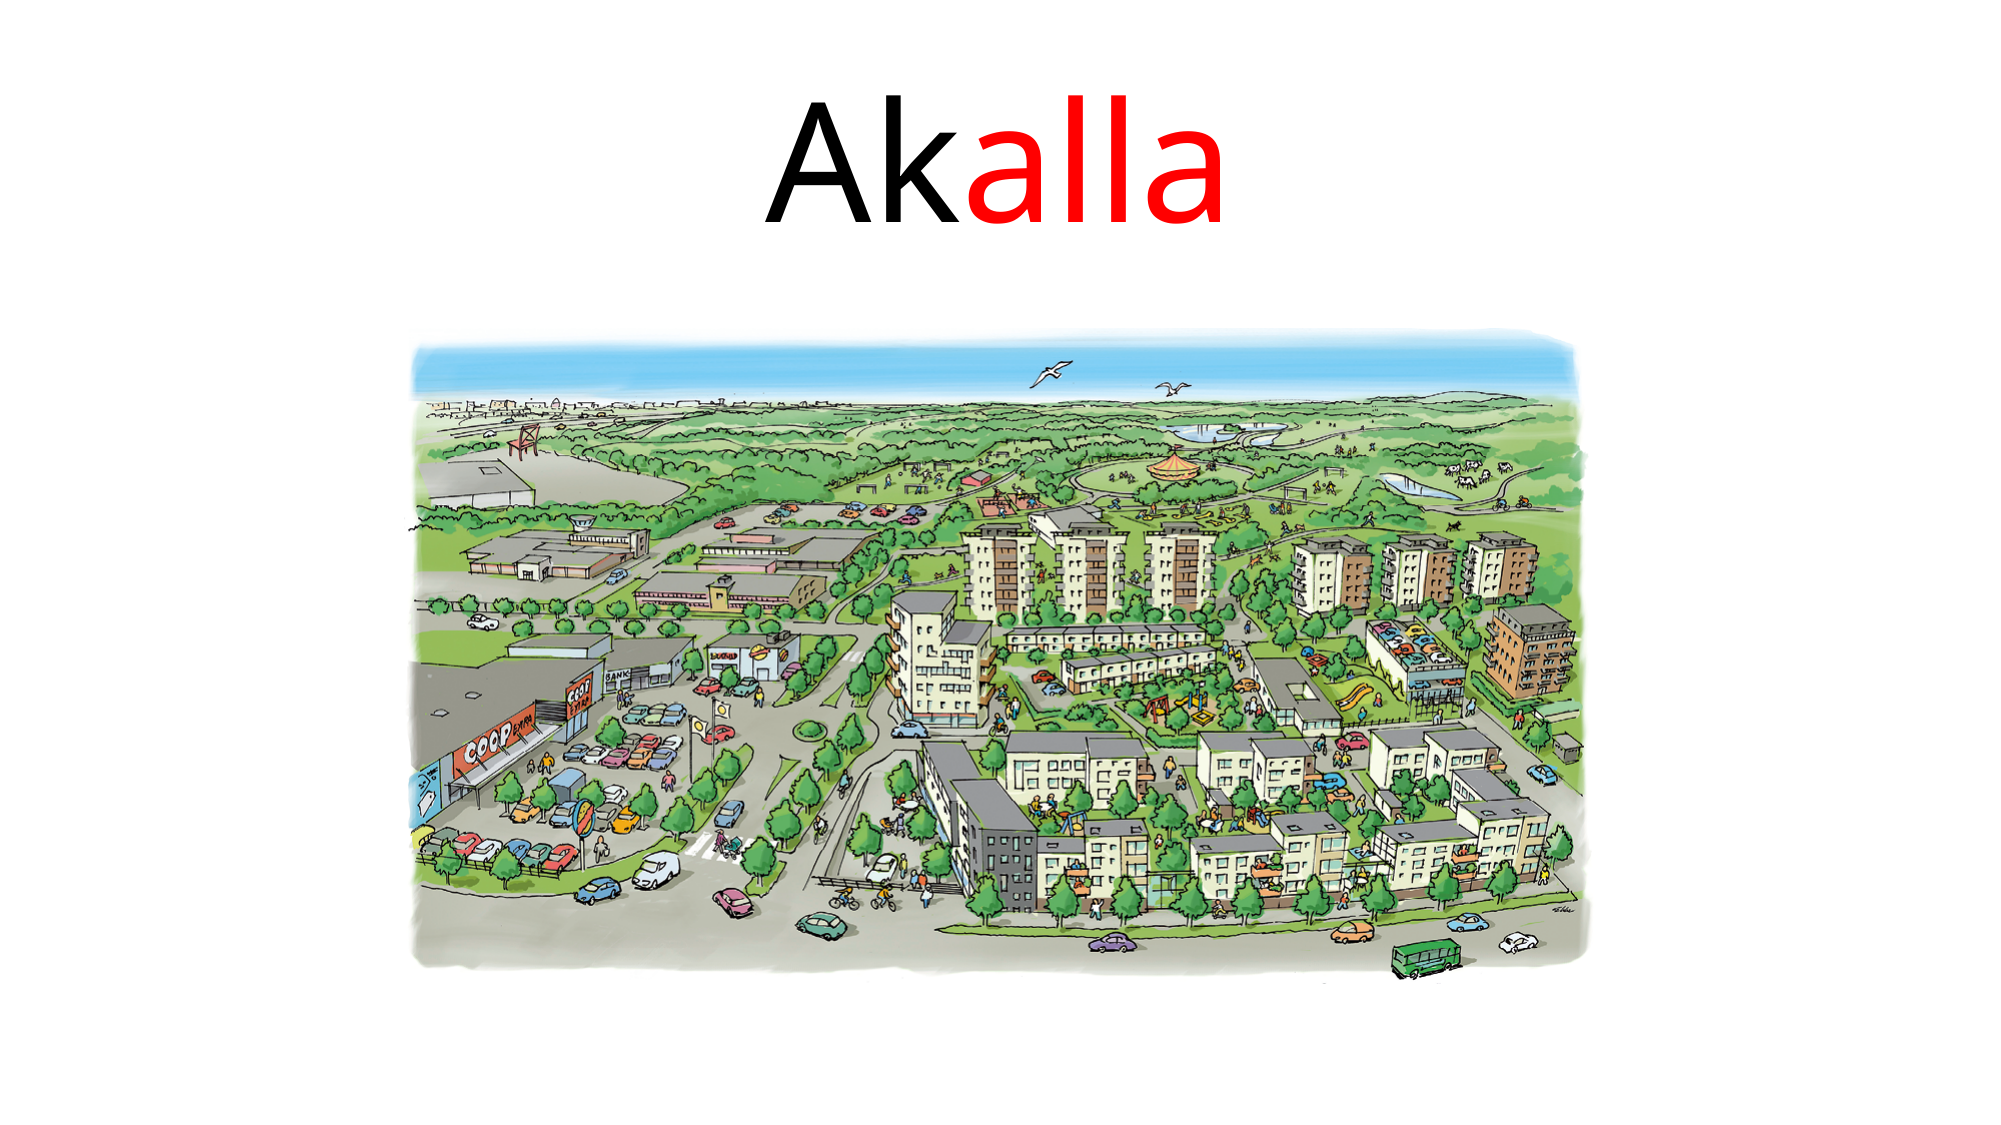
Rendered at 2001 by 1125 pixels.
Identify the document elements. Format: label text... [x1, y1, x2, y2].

title Akalla [137, 59, 1863, 278]
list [404, 328, 1596, 984]
